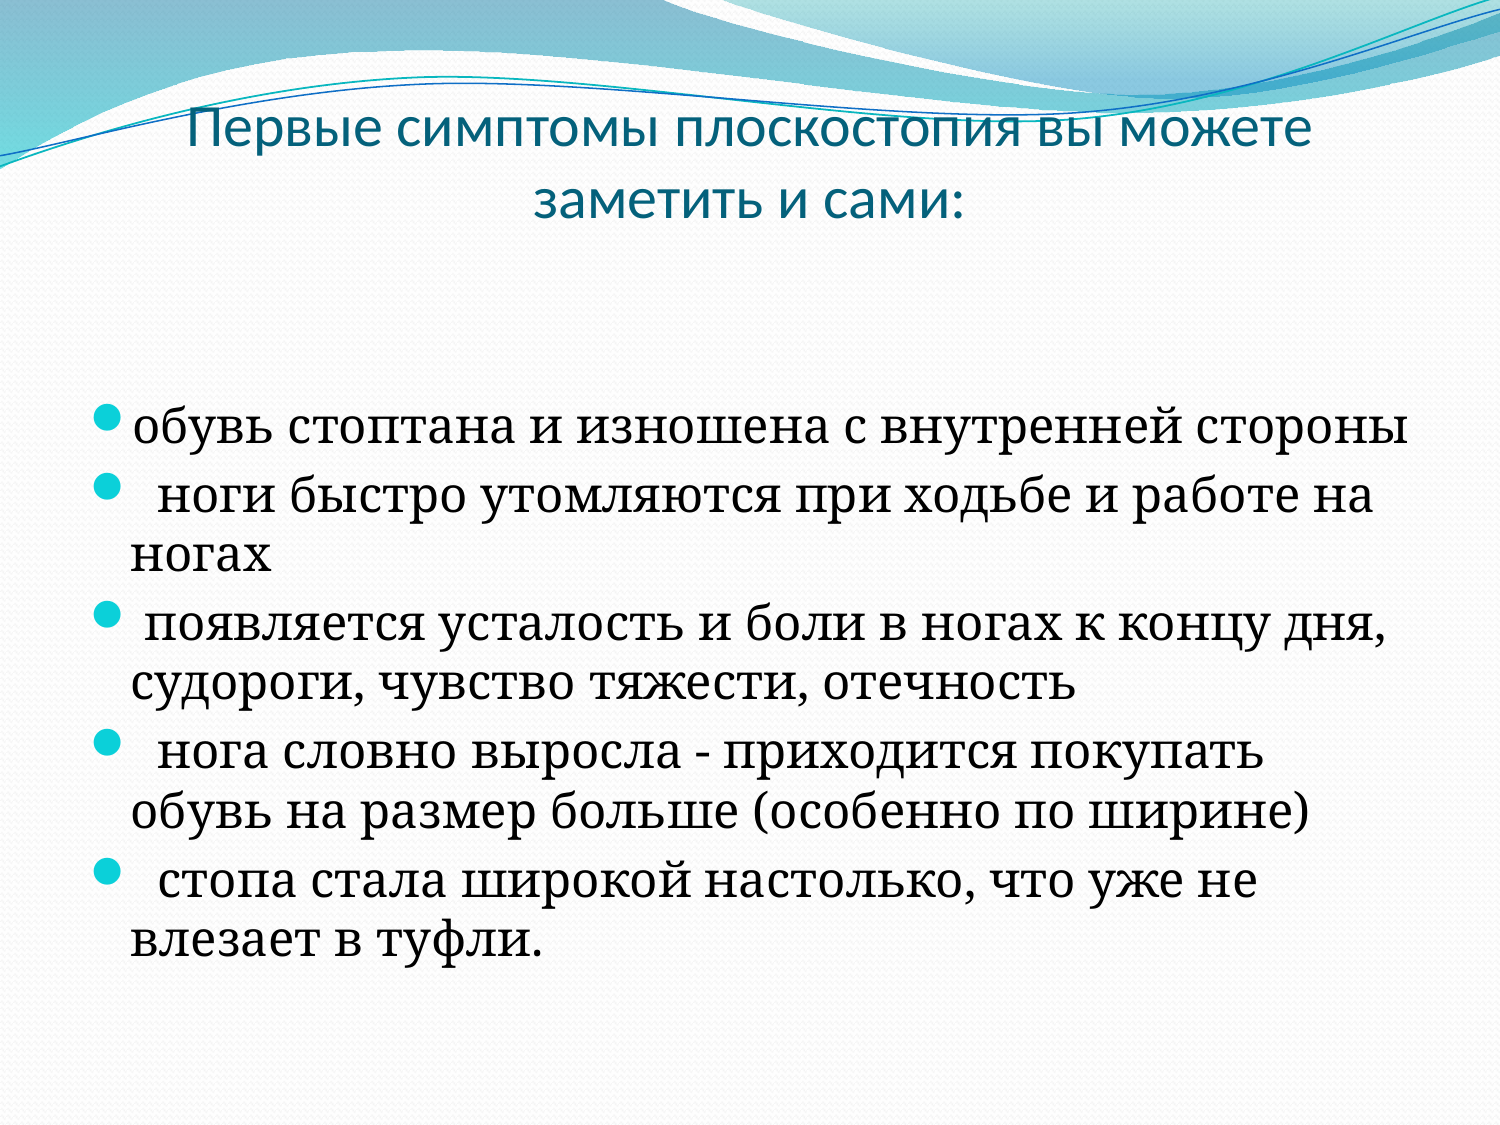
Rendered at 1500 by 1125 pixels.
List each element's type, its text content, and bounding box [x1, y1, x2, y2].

list обувь стоптана и изношена с внутренней стороны ноги быстро утомляются при ходьбе и работе на ногах появляется усталость и боли в ногах к концу дня, судороги, чувство тяжести, отечность нога словно выросла - приходится покупать обувь на размер больше (особенно по ширине) стопа стала широкой настолько, что уже не влезает в туфли. [75, 317, 1425, 1038]
title Первые симптомы плоскостопия вы можете заметить и сами: [75, 78, 1425, 303]
